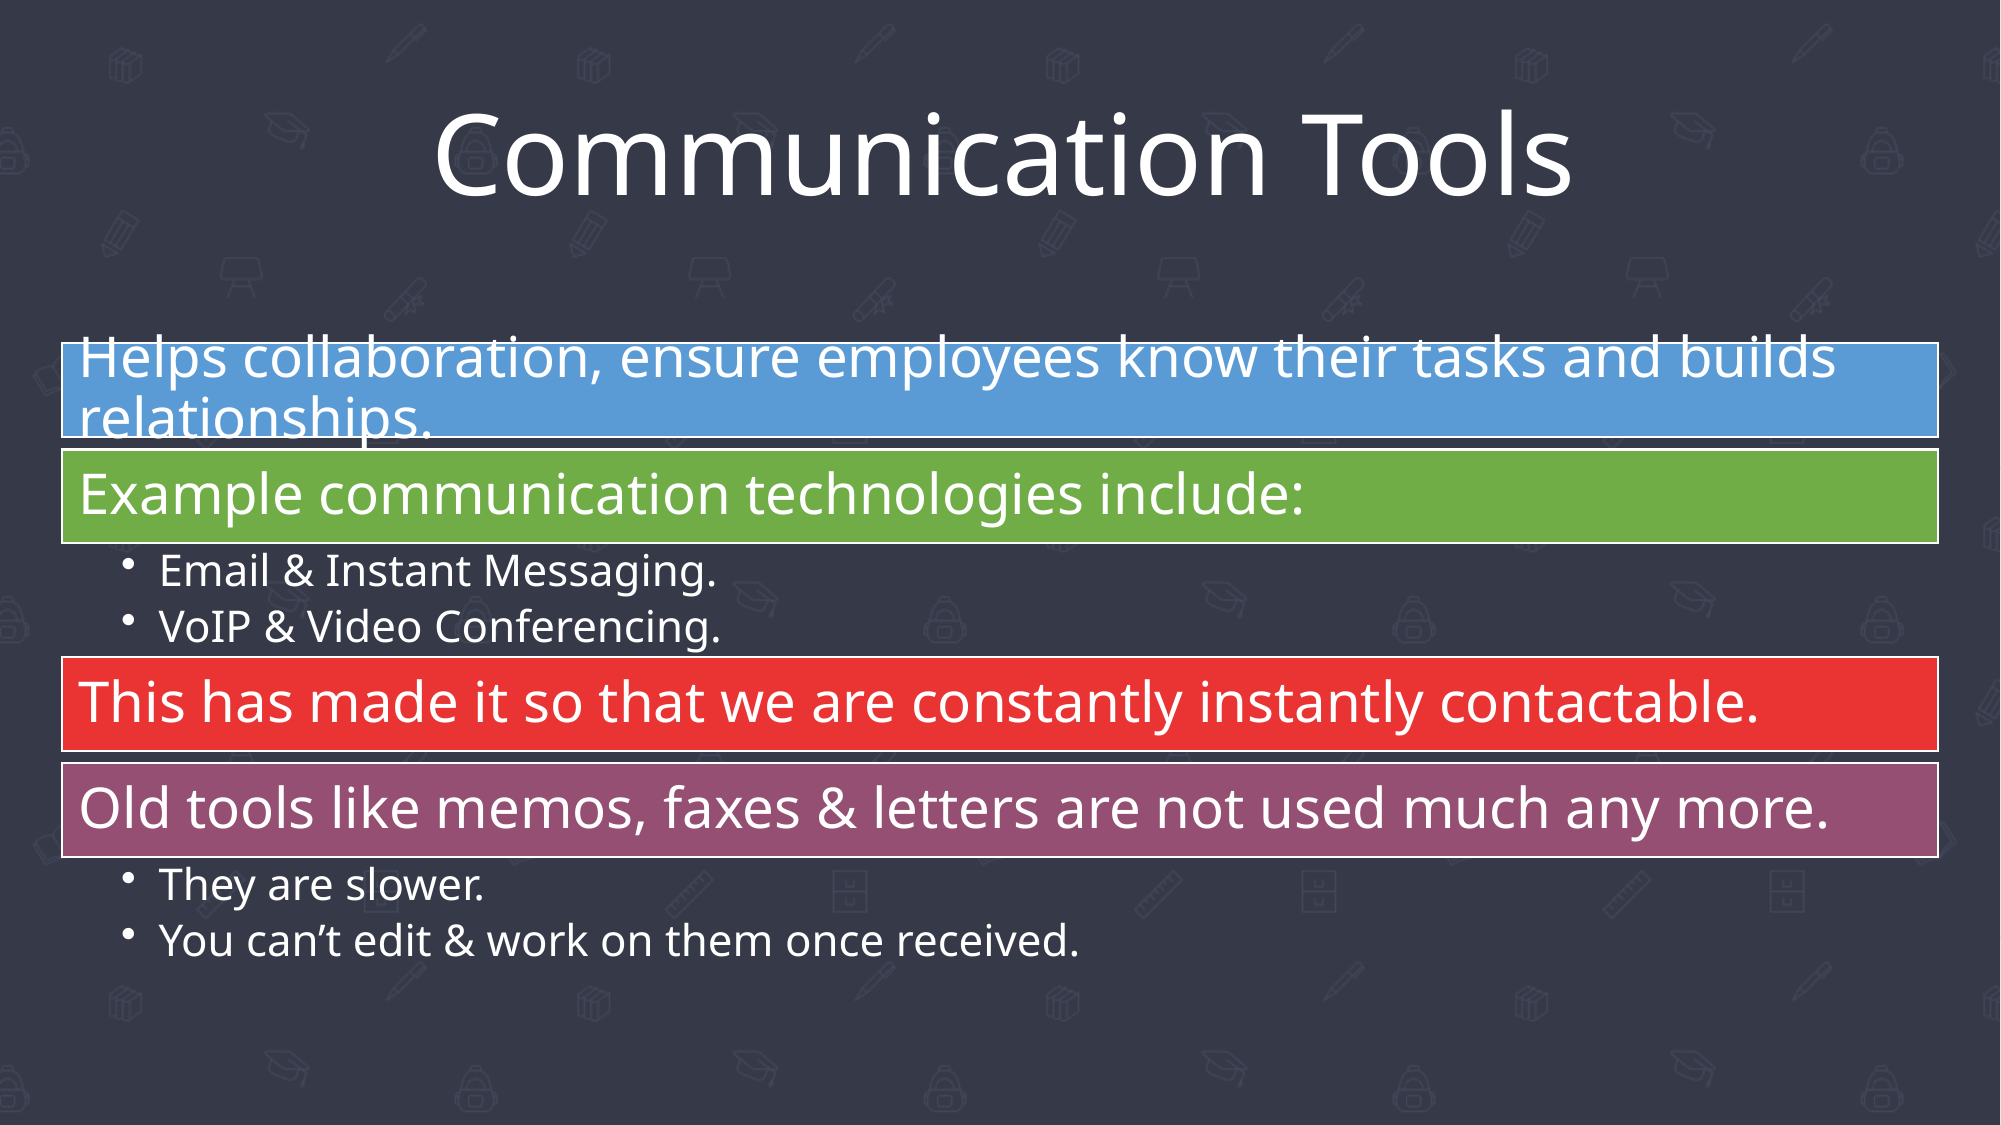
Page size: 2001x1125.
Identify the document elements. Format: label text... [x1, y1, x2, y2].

picture [0, 0, 2001, 1125]
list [61, 323, 1939, 992]
title Communication Tools [140, 48, 1866, 270]
